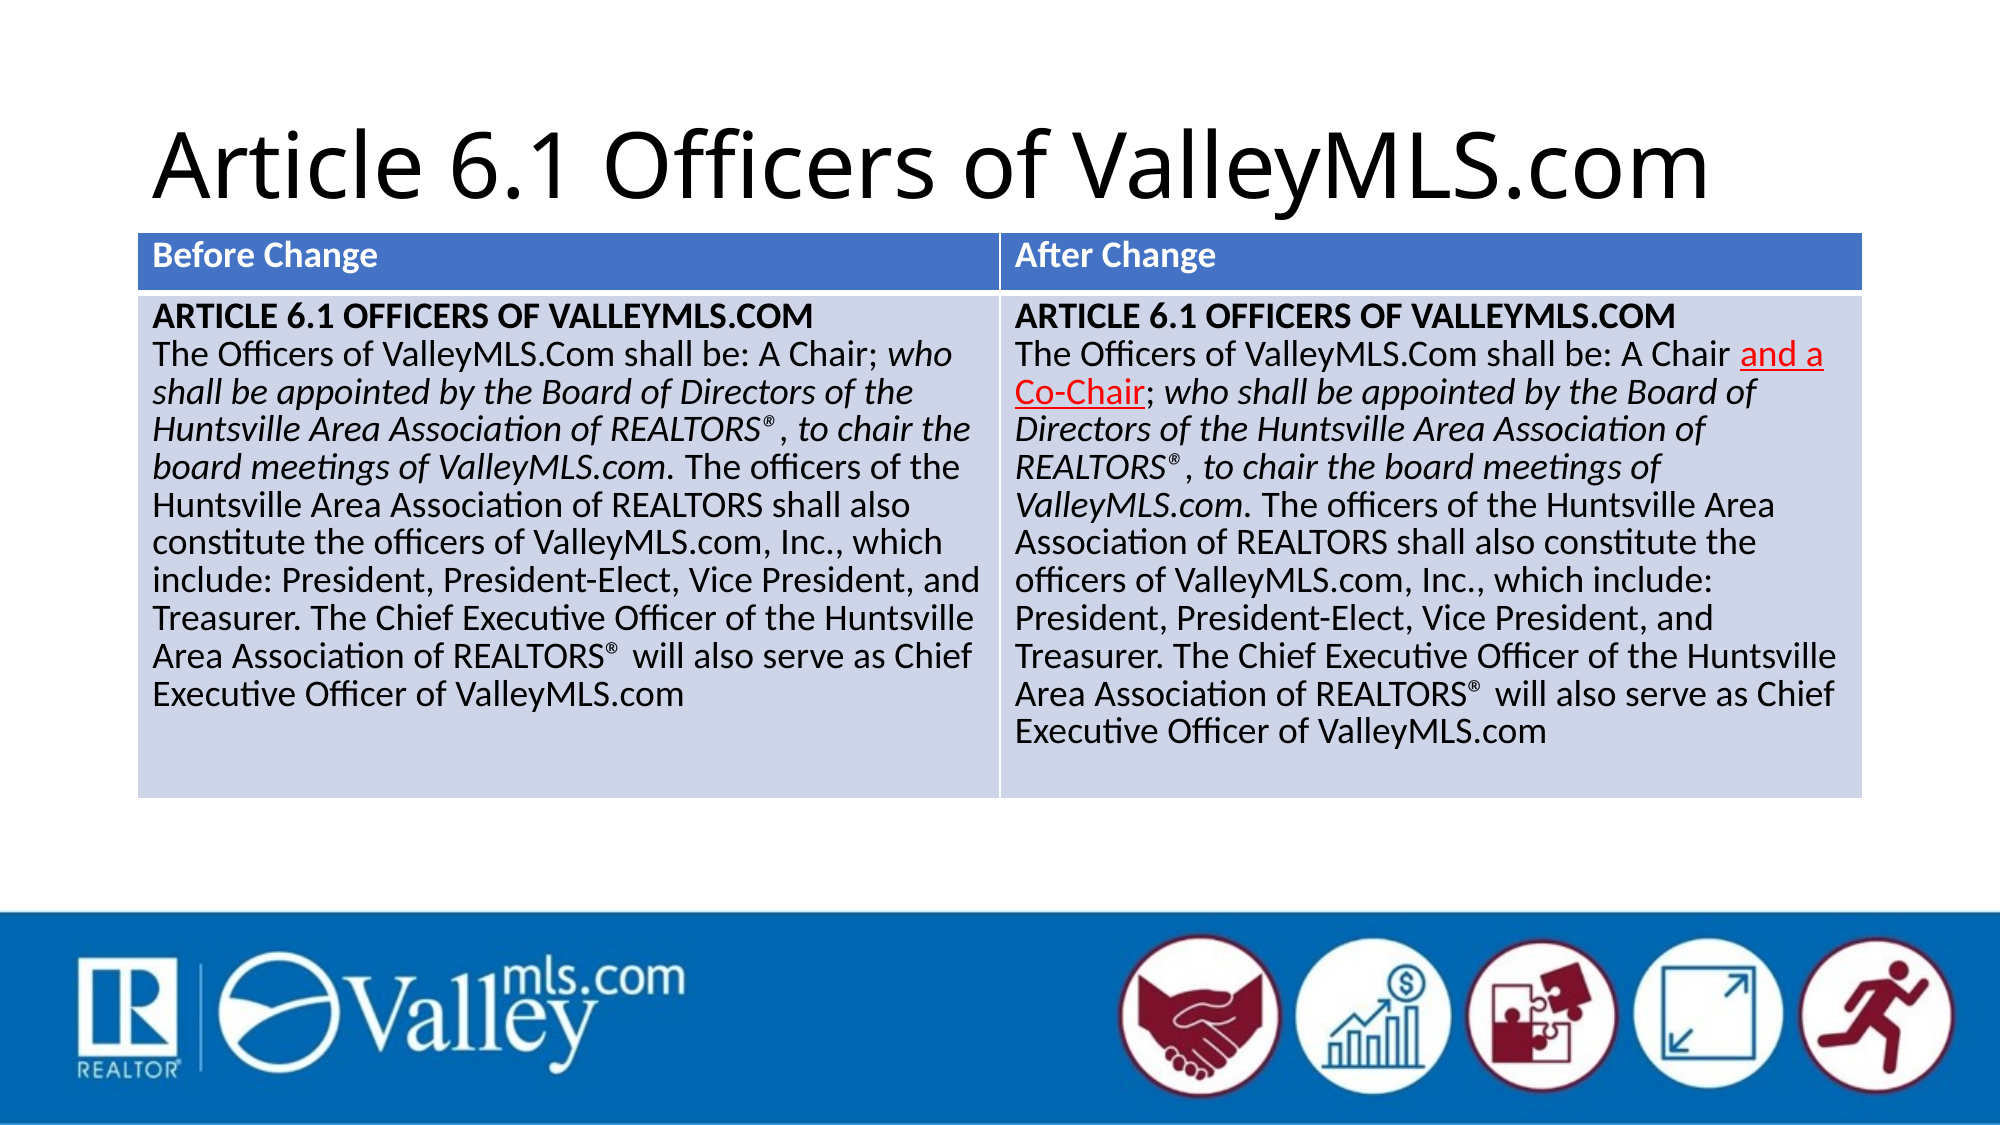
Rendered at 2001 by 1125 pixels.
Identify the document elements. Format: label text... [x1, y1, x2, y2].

table_cell Article 6.1 Officers of VALLEYMLS.COM The Officers of ValleyMLS.Com shall be: A Chair; who shall be appointed by the Board of Directors of the Huntsville Area Association of REALTORS®, to chair the board meetings of ValleyMLS.com. The officers of the Huntsville Area Association of REALTORS shall also constitute the officers of ValleyMLS.com, Inc., which include: President, President-Elect, Vice President, and Treasurer. The Chief Executive Officer of the Huntsville Area Association of REALTORS® will also serve as Chief Executive Officer of ValleyMLS.com [138, 296, 999, 798]
title Article 6.1 Officers of ValleyMLS.com [137, 59, 1863, 231]
table_header After Change [1001, 233, 1862, 290]
table_header Before Change [138, 233, 999, 290]
table_cell Article 6.1 Officers of VALLEYMLS.COM The Officers of ValleyMLS.Com shall be: A Chair and a Co-Chair; who shall be appointed by the Board of Directors of the Huntsville Area Association of REALTORS®, to chair the board meetings of ValleyMLS.com. The officers of the Huntsville Area Association of REALTORS shall also constitute the officers of ValleyMLS.com, Inc., which include: President, President-Elect, Vice President, and Treasurer. The Chief Executive Officer of the Huntsville Area Association of REALTORS® will also serve as Chief Executive Officer of ValleyMLS.com [1001, 296, 1862, 798]
picture [0, 0, 2000, 1125]
